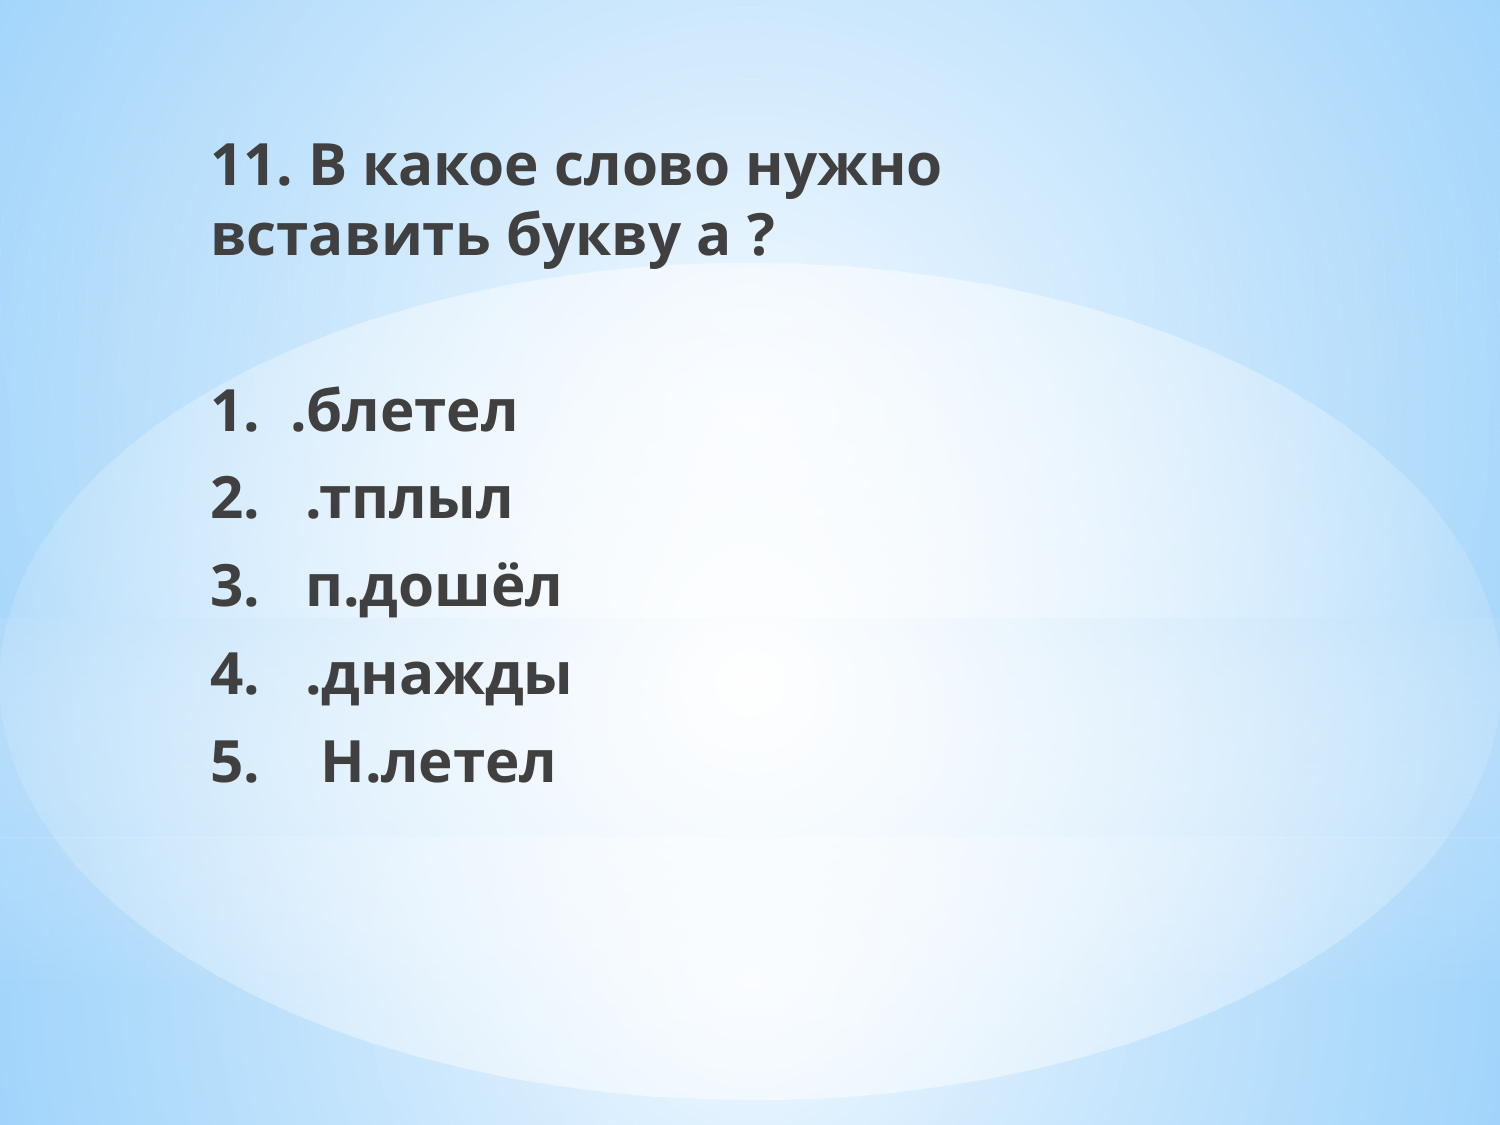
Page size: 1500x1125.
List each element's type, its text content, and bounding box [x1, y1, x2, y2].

list 11. В какое слово нужно вставить букву а ? 1. .блетел 2. .тплыл 3. п.дошёл 4. .днажды 5. Н.летел [187, 120, 1238, 965]
